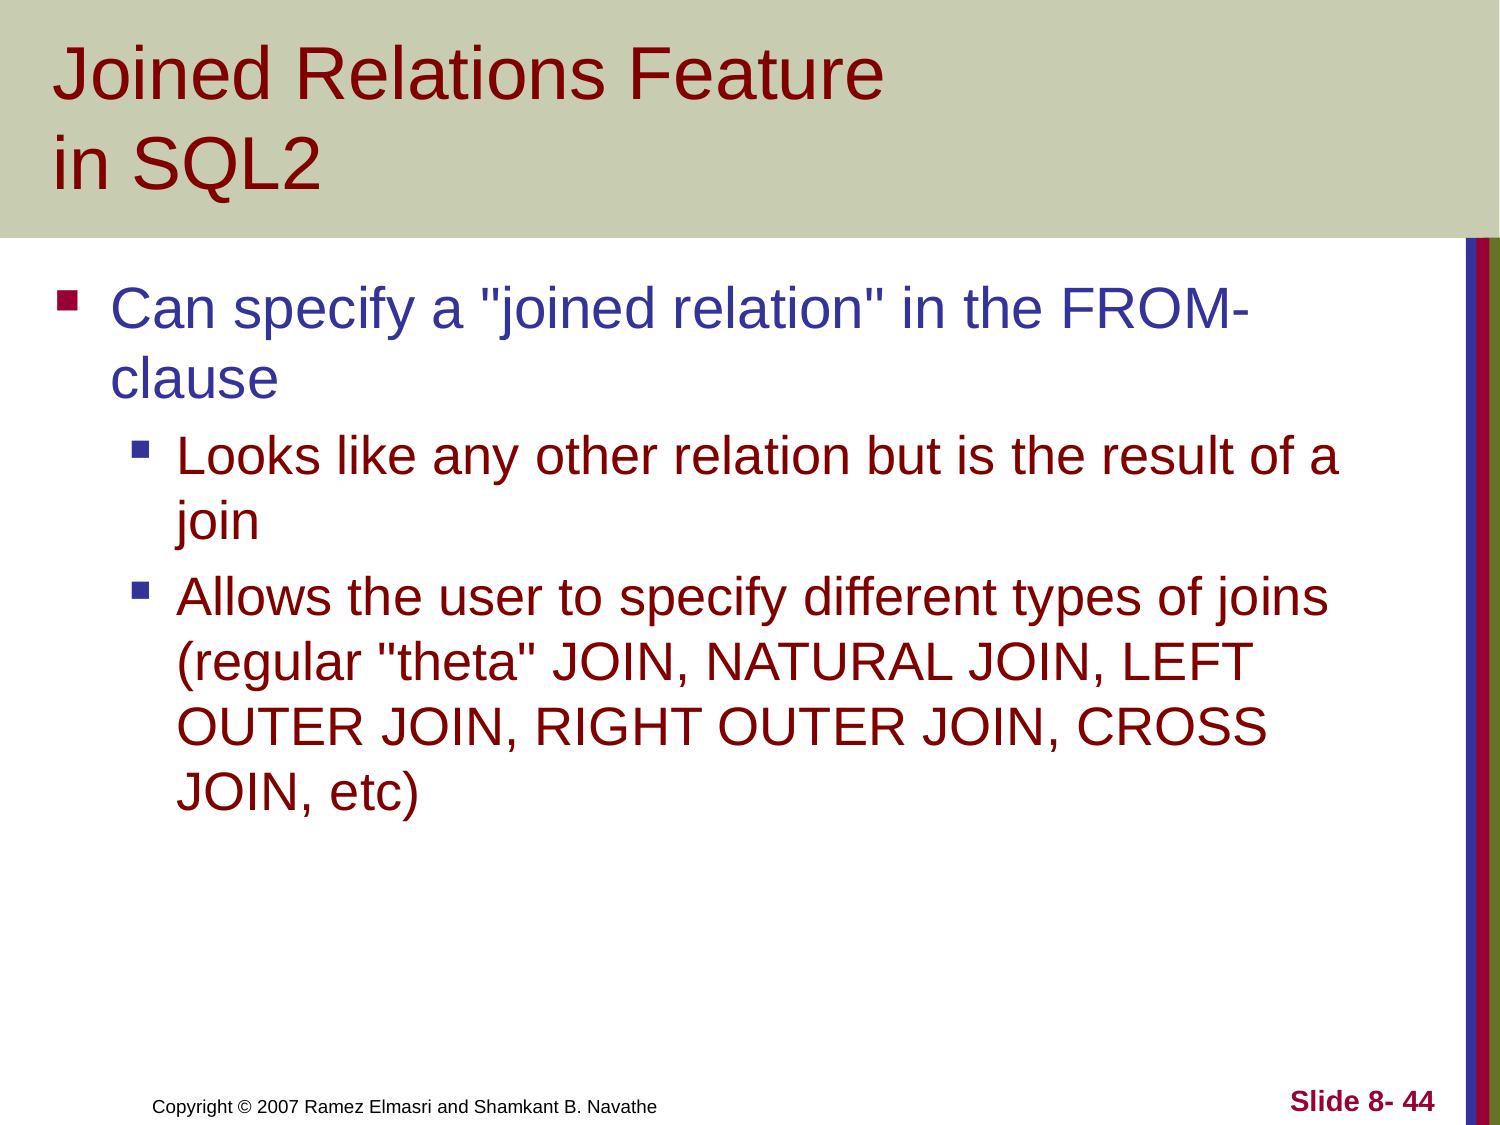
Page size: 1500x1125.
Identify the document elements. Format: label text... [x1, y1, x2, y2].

slide_number Slide 8- 44 [1137, 1050, 1450, 1125]
title Joined Relations Feature in SQL2 [37, 49, 1317, 213]
list Can specify a "joined relation" in the FROM-clause Looks like any other relation but is the result of a join Allows the user to specify different types of joins (regular "theta" JOIN, NATURAL JOIN, LEFT OUTER JOIN, RIGHT OUTER JOIN, CROSS JOIN, etc) [39, 262, 1400, 1013]
